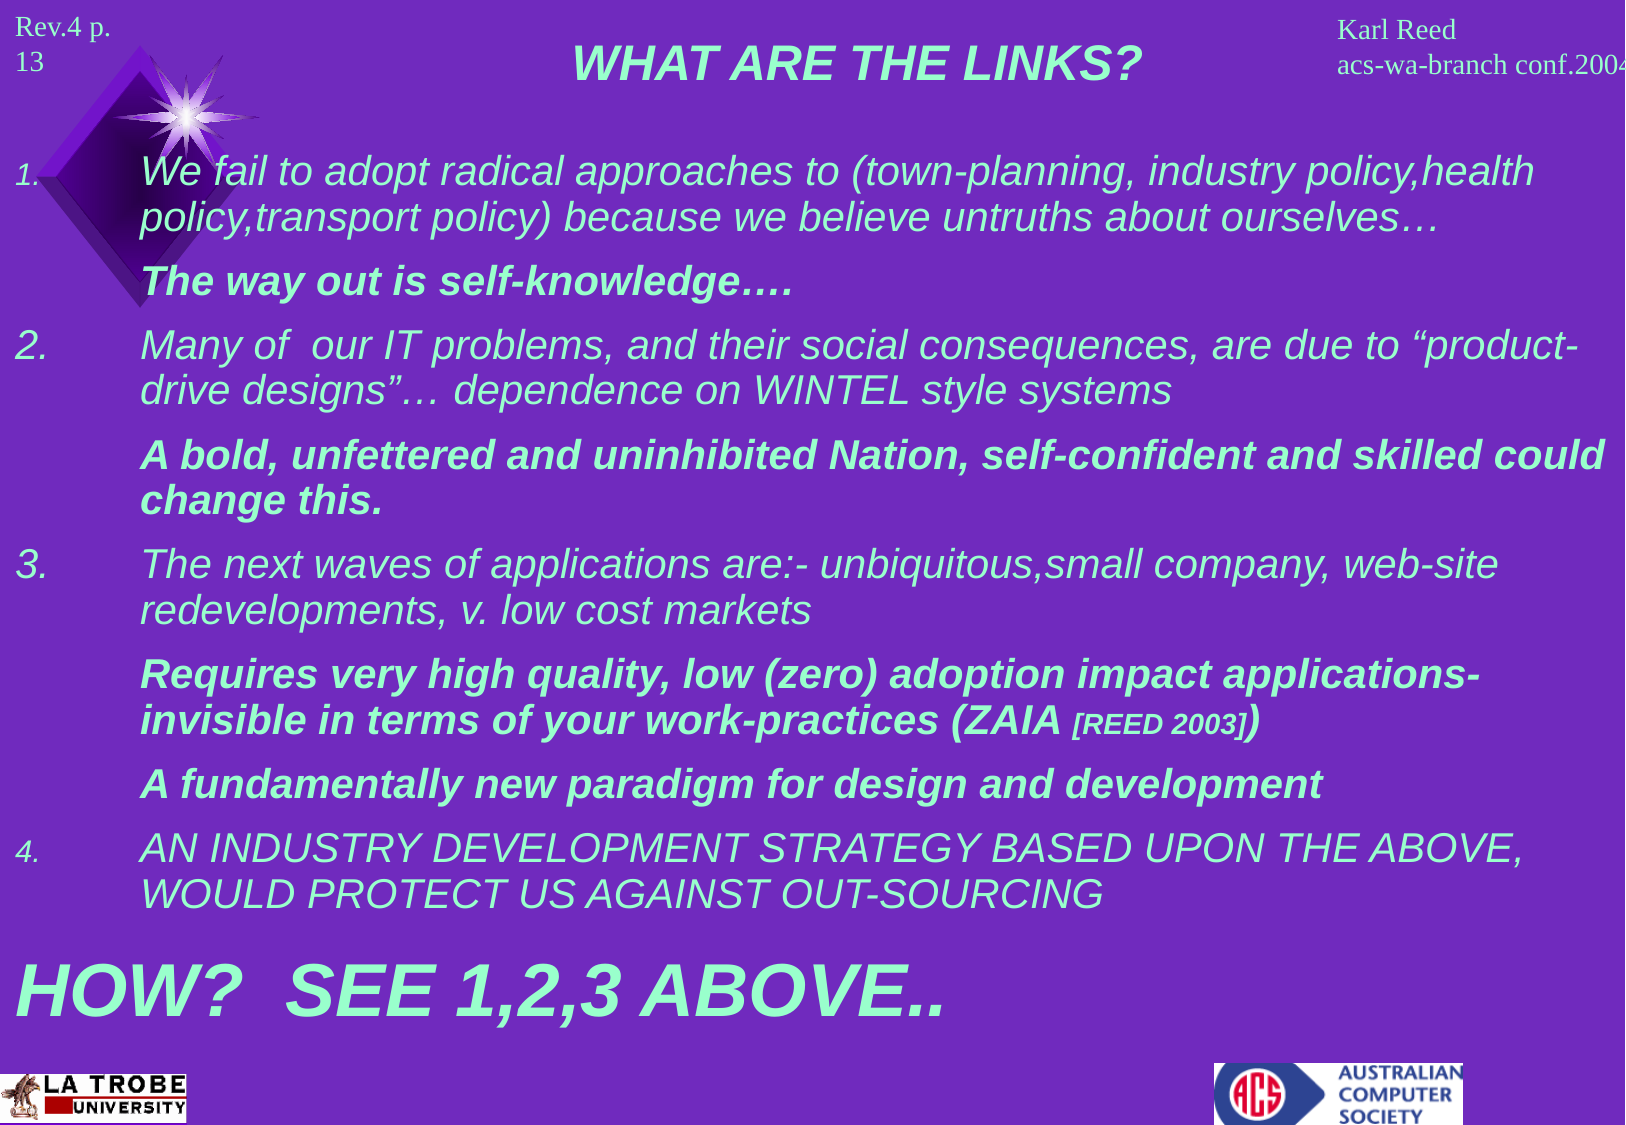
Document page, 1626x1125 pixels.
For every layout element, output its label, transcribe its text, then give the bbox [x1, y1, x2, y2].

text_box WHAT ARE THE LINKS? [556, 29, 1159, 159]
picture [1214, 1063, 1463, 1125]
list We fail to adopt radical approaches to (town-planning, industry policy,health policy,transport policy) because we believe untruths about ourselves… The way out is self-knowledge…. 2. Many of our IT problems, and their social consequences, are due to “product-drive designs”… dependence on WINTEL style systems A bold, unfettered and uninhibited Nation, self-confident and skilled could change this. 3. The next waves of applications are:- unbiquitous,small company, web-site redevelopments, v. low cost markets Requires very high quality, low (zero) adoption impact applications-invisible in terms of your work-practices (ZAIA [REED 2003]) A fundamentally new paradigm for design and development AN INDUSTRY DEVELOPMENT STRATEGY BASED UPON THE ABOVE, WOULD PROTECT US AGAINST OUT-SOURCING HOW? SEE 1,2,3 ABOVE.. [0, 141, 1625, 930]
picture [0, 1074, 188, 1125]
